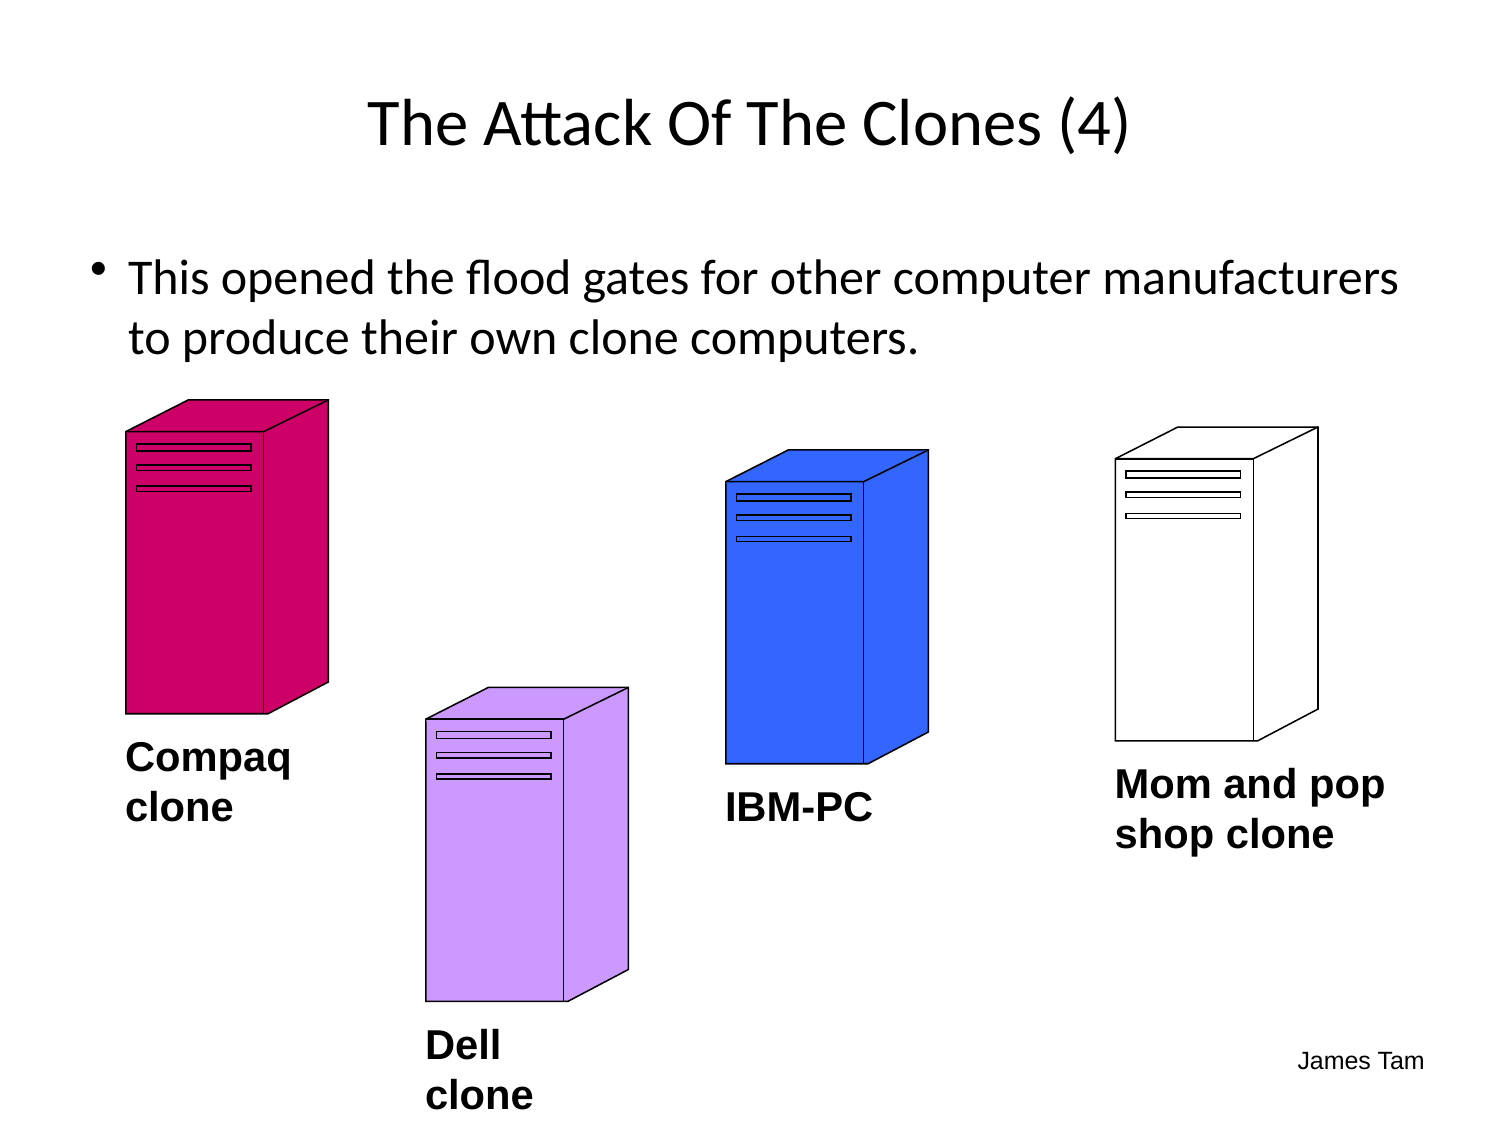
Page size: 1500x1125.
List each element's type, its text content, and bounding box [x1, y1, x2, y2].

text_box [124, 399, 329, 838]
list This opened the flood gates for other computer manufacturers to produce their own clone computers. [75, 237, 1425, 1005]
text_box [1114, 426, 1408, 865]
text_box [424, 687, 629, 1125]
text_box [724, 449, 929, 838]
title The Attack Of The Clones (4) [75, 50, 1425, 188]
